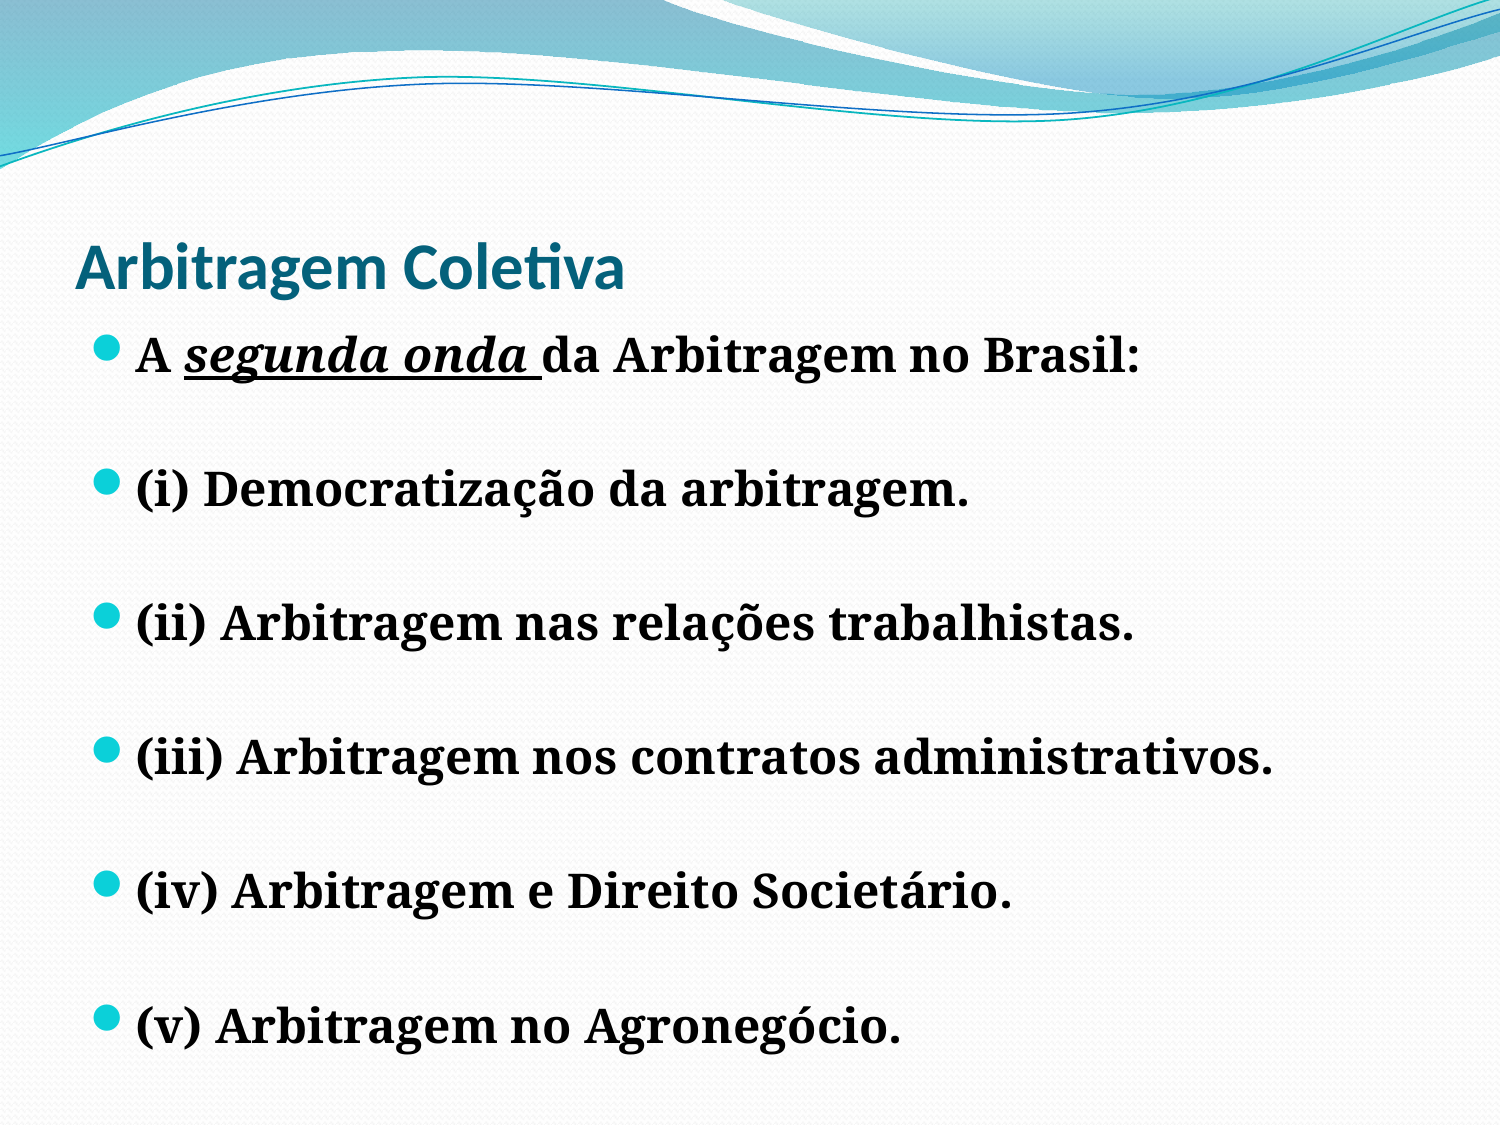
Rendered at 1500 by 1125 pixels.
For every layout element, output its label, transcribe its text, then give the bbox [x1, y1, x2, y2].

list A segunda onda da Arbitragem no Brasil: (i) Democratização da arbitragem. (ii) Arbitragem nas relações trabalhistas. (iii) Arbitragem nos contratos administrativos. (iv) Arbitragem e Direito Societário. (v) Arbitragem no Agronegócio. [75, 317, 1425, 1038]
title Arbitragem Coletiva [75, 115, 1425, 303]
